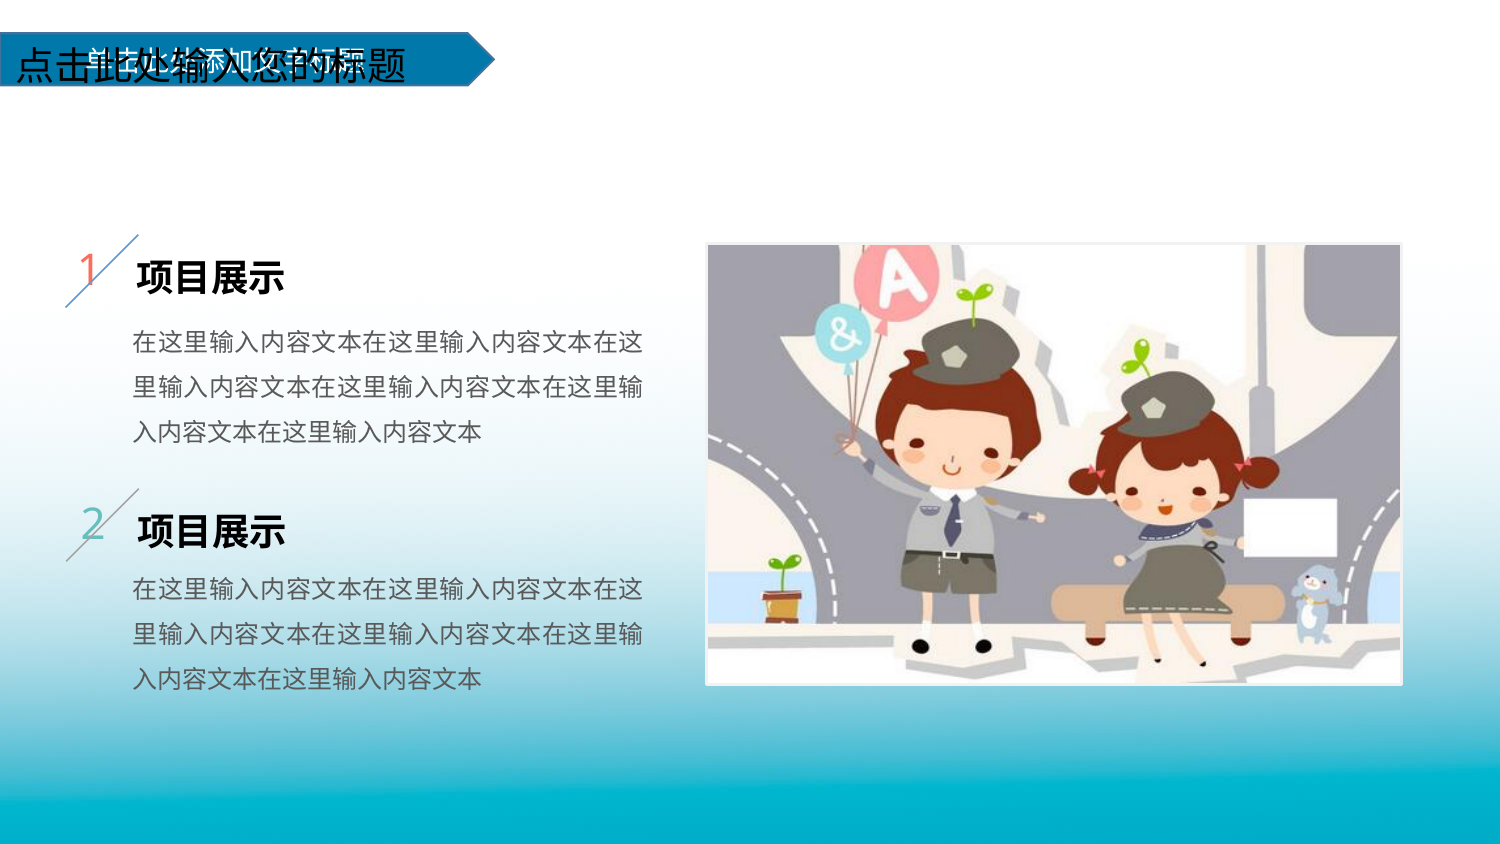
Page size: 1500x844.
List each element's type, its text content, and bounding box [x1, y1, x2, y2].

text_box 在这里输入内容文本在这里输入内容文本在这里输入内容文本在这里输入内容文本在这里输入内容文本在这里输入内容文本 [121, 305, 656, 452]
picture [0, 0, 1500, 844]
text_box 在这里输入内容文本在这里输入内容文本在这里输入内容文本在这里输入内容文本在这里输入内容文本在这里输入内容文本 [121, 553, 656, 699]
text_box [66, 488, 303, 562]
title 点击此处输入您的标题 [0, 39, 1350, 97]
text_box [65, 234, 453, 308]
